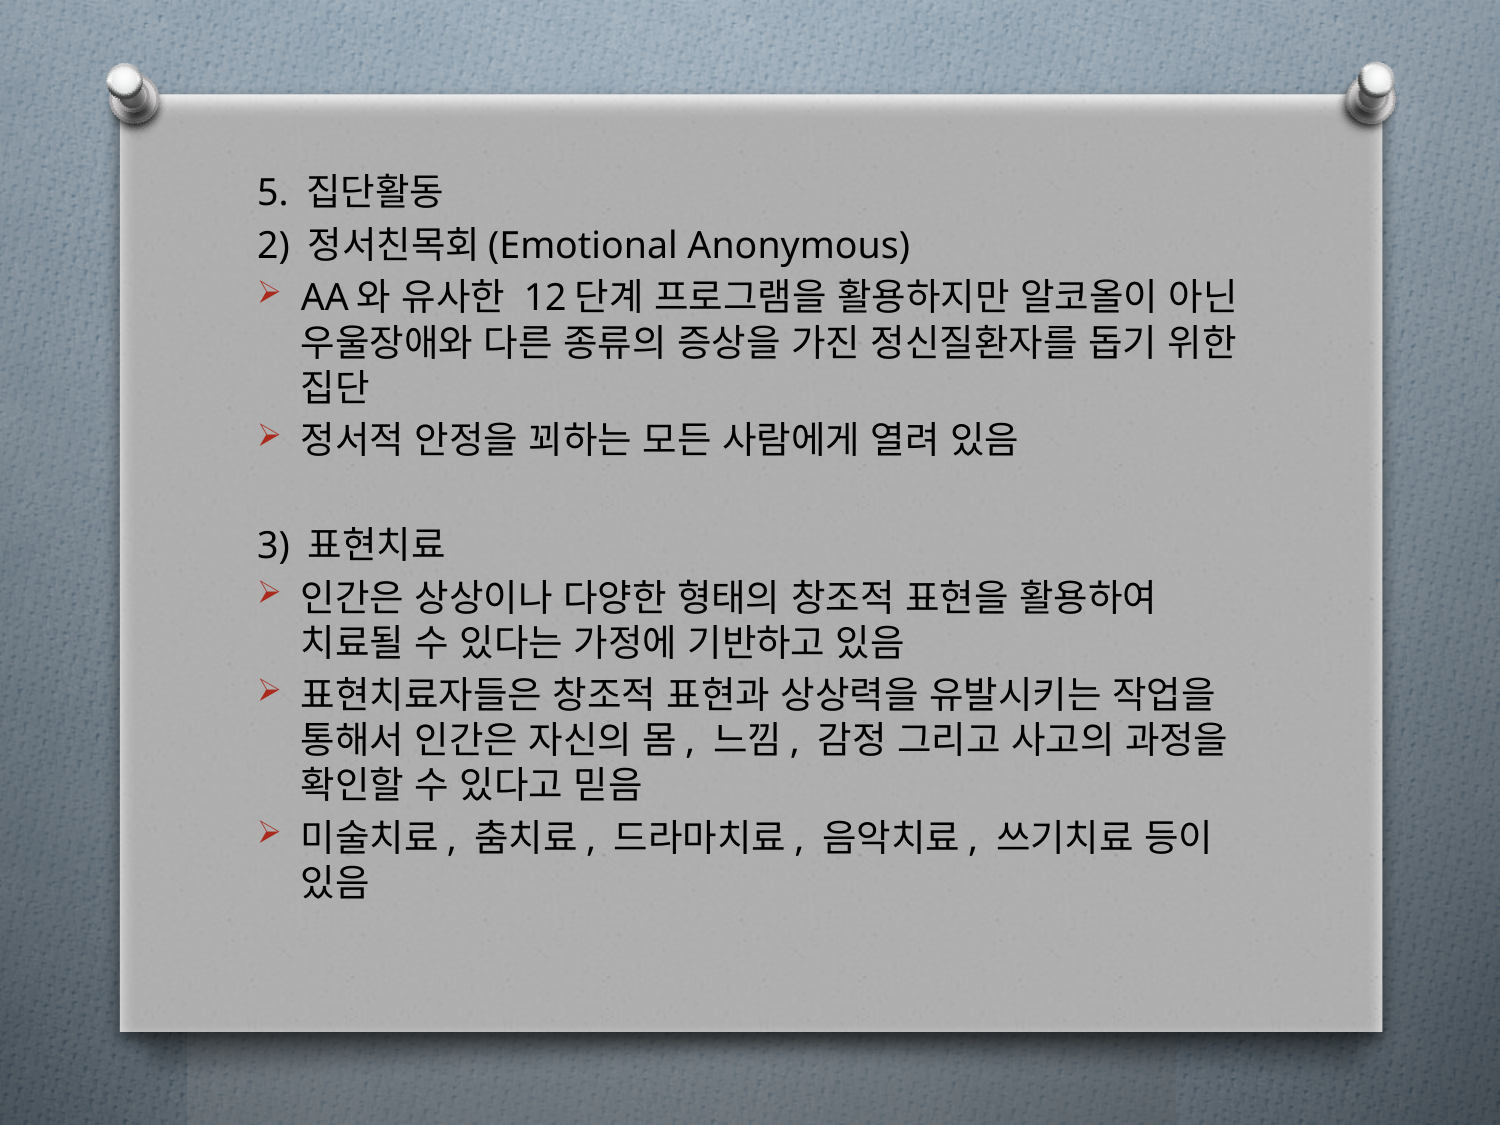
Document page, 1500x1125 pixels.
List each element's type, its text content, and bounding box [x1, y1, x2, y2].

picture [75, 29, 198, 153]
list 5. 집단활동 2) 정서친목회(Emotional Anonymous) AA와 유사한 12단계 프로그램을 활용하지만 알코올이 아닌 우울장애와 다른 종류의 증상을 가진 정신질환자를 돕기 위한 집단 정서적 안정을 꾀하는 모든 사람에게 열려 있음 3) 표현치료 인간은 상상이나 다양한 형태의 창조적 표현을 활용하여 치료될 수 있다는 가정에 기반하고 있음 표현치료자들은 창조적 표현과 상상력을 유발시키는 작업을 통해서 인간은 자신의 몸, 느낌, 감정 그리고 사고의 과정을 확인할 수 있다고 믿음 미술치료, 춤치료, 드라마치료, 음악치료, 쓰기치료 등이 있음 [242, 160, 1259, 917]
picture [1317, 35, 1439, 156]
